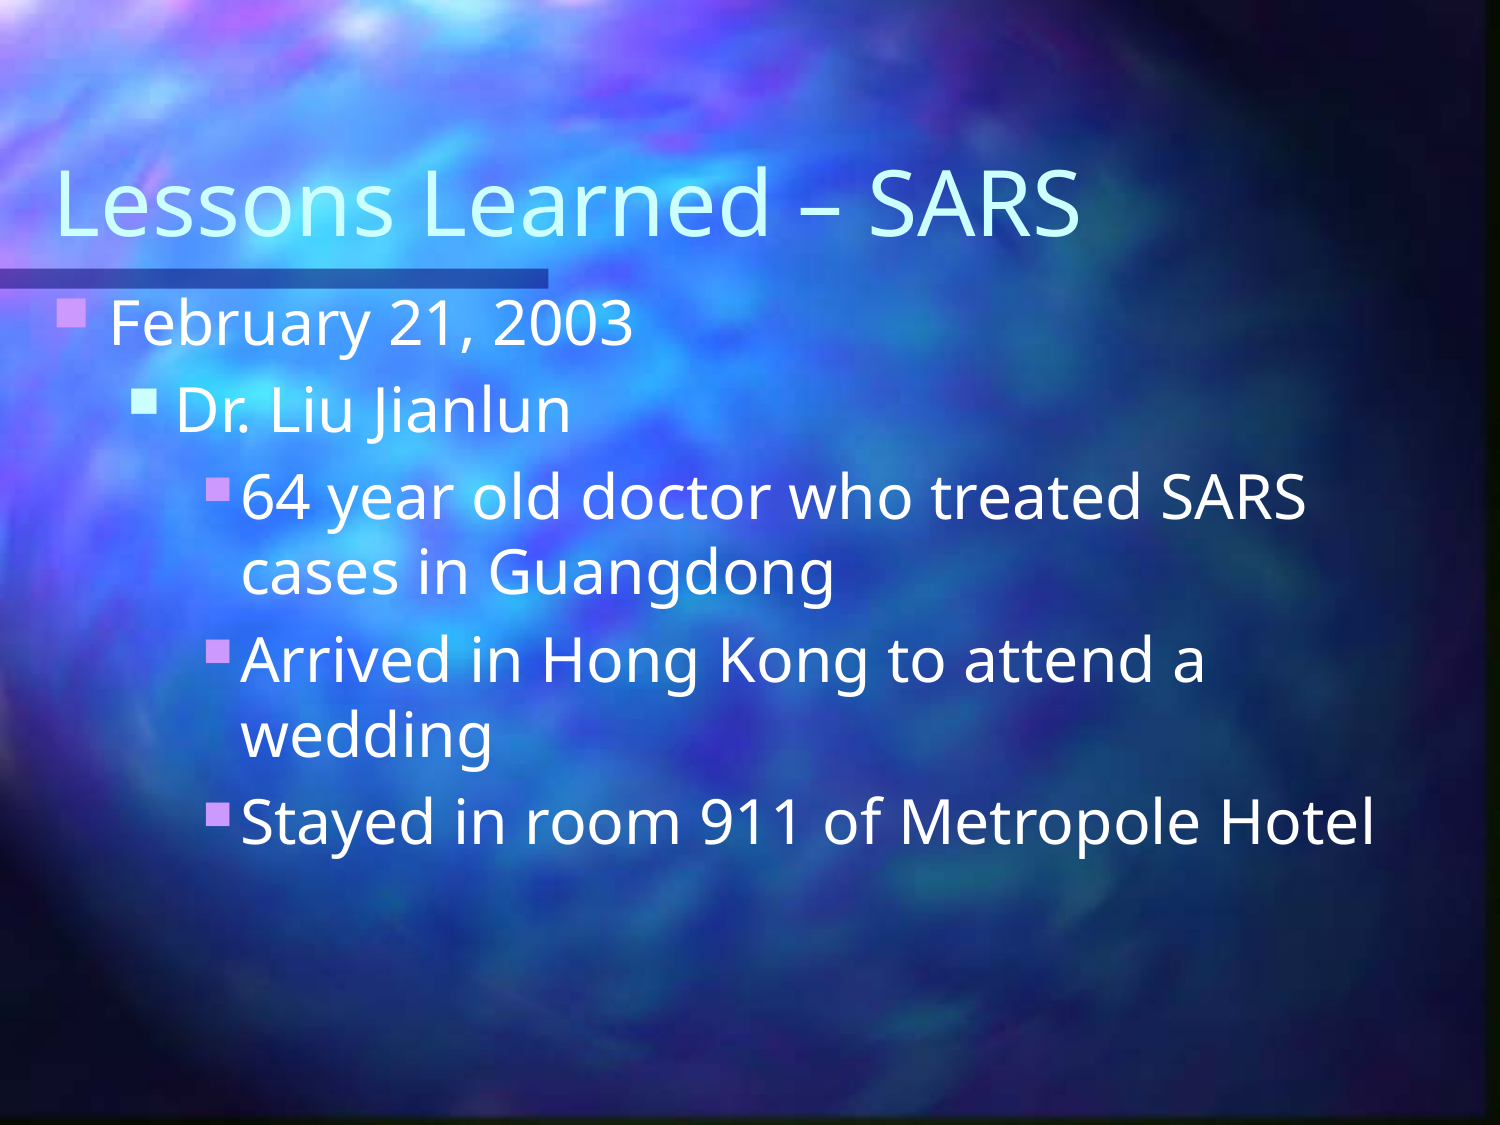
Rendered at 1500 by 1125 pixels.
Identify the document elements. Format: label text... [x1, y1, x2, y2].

list February 21, 2003 Dr. Liu Jianlun 64 year old doctor who treated SARS cases in Guangdong Arrived in Hong Kong to attend a wedding Stayed in room 911 of Metropole Hotel [37, 274, 1463, 1076]
picture [0, 0, 1500, 1125]
title Lessons Learned – SARS [37, 74, 1313, 263]
